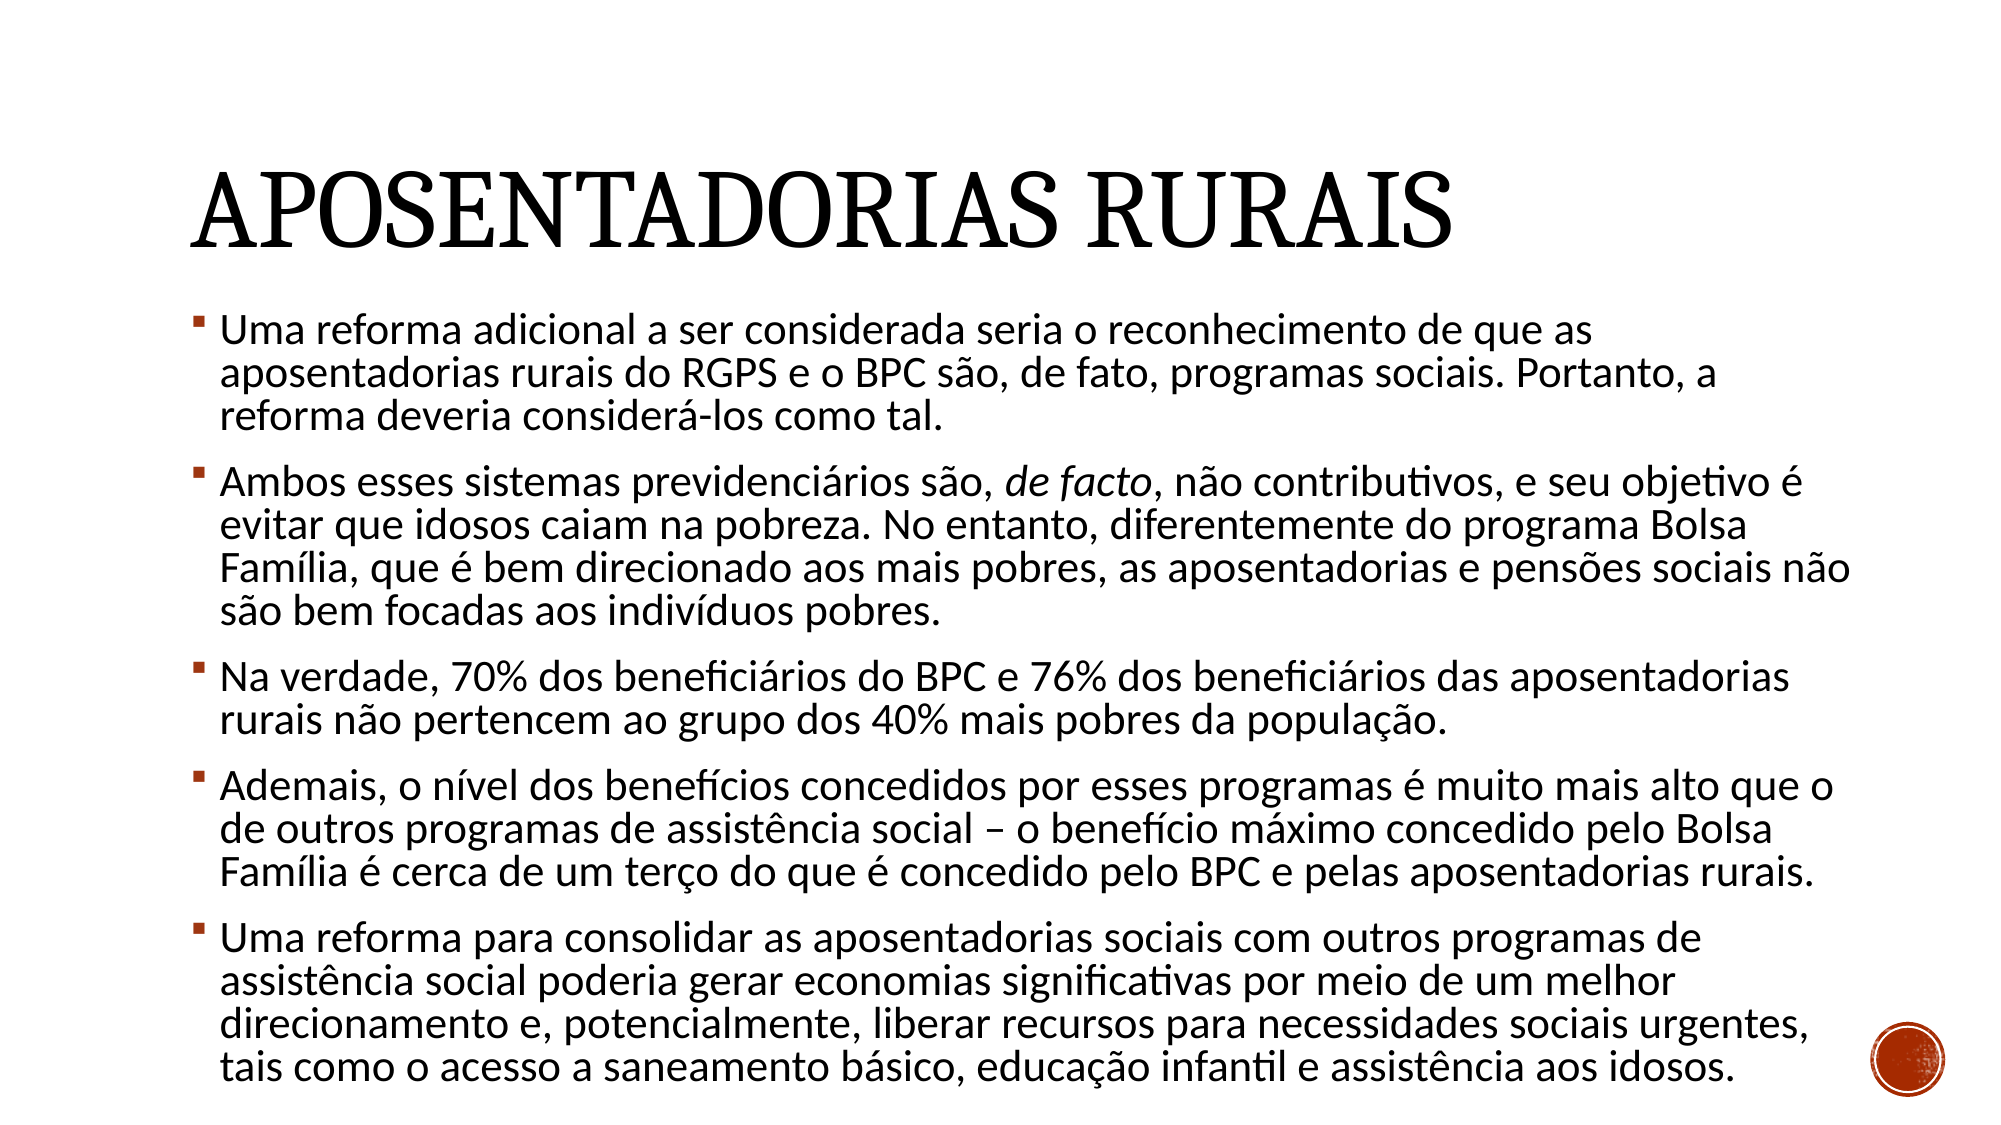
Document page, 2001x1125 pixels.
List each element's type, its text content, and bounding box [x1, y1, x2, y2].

title APOSENTADORIAS RURAIS [175, 79, 1826, 302]
list Uma reforma adicional a ser considerada seria o reconhecimento de que as aposentadorias rurais do RGPS e o BPC são, de fato, programas sociais. Portanto, a reforma deveria considerá-los como tal. Ambos esses sistemas previdenciários são, de facto, não contributivos, e seu objetivo é evitar que idosos caiam na pobreza. No entanto, diferentemente do programa Bolsa Família, que é bem direcionado aos mais pobres, as aposentadorias e pensões sociais não são bem focadas aos indivíduos pobres. Na verdade, 70% dos beneficiários do BPC e 76% dos beneficiários das aposentadorias rurais não pertencem ao grupo dos 40% mais pobres da população. Ademais, o nível dos benefícios concedidos por esses programas é muito mais alto que o de outros programas de assistência social – o benefício máximo concedido pelo Bolsa Família é cerca de um terço do que é concedido pelo BPC e pelas aposentadorias rurais. Uma reforma para consolidar as aposentadorias sociais com outros programas de assistência social poderia gerar economias significativas por meio de um melhor direcionamento e, potencialmente, liberar recursos para necessidades sociais urgentes, tais como o acesso a saneamento básico, educação infantil e assistência aos idosos. [175, 302, 1878, 1107]
